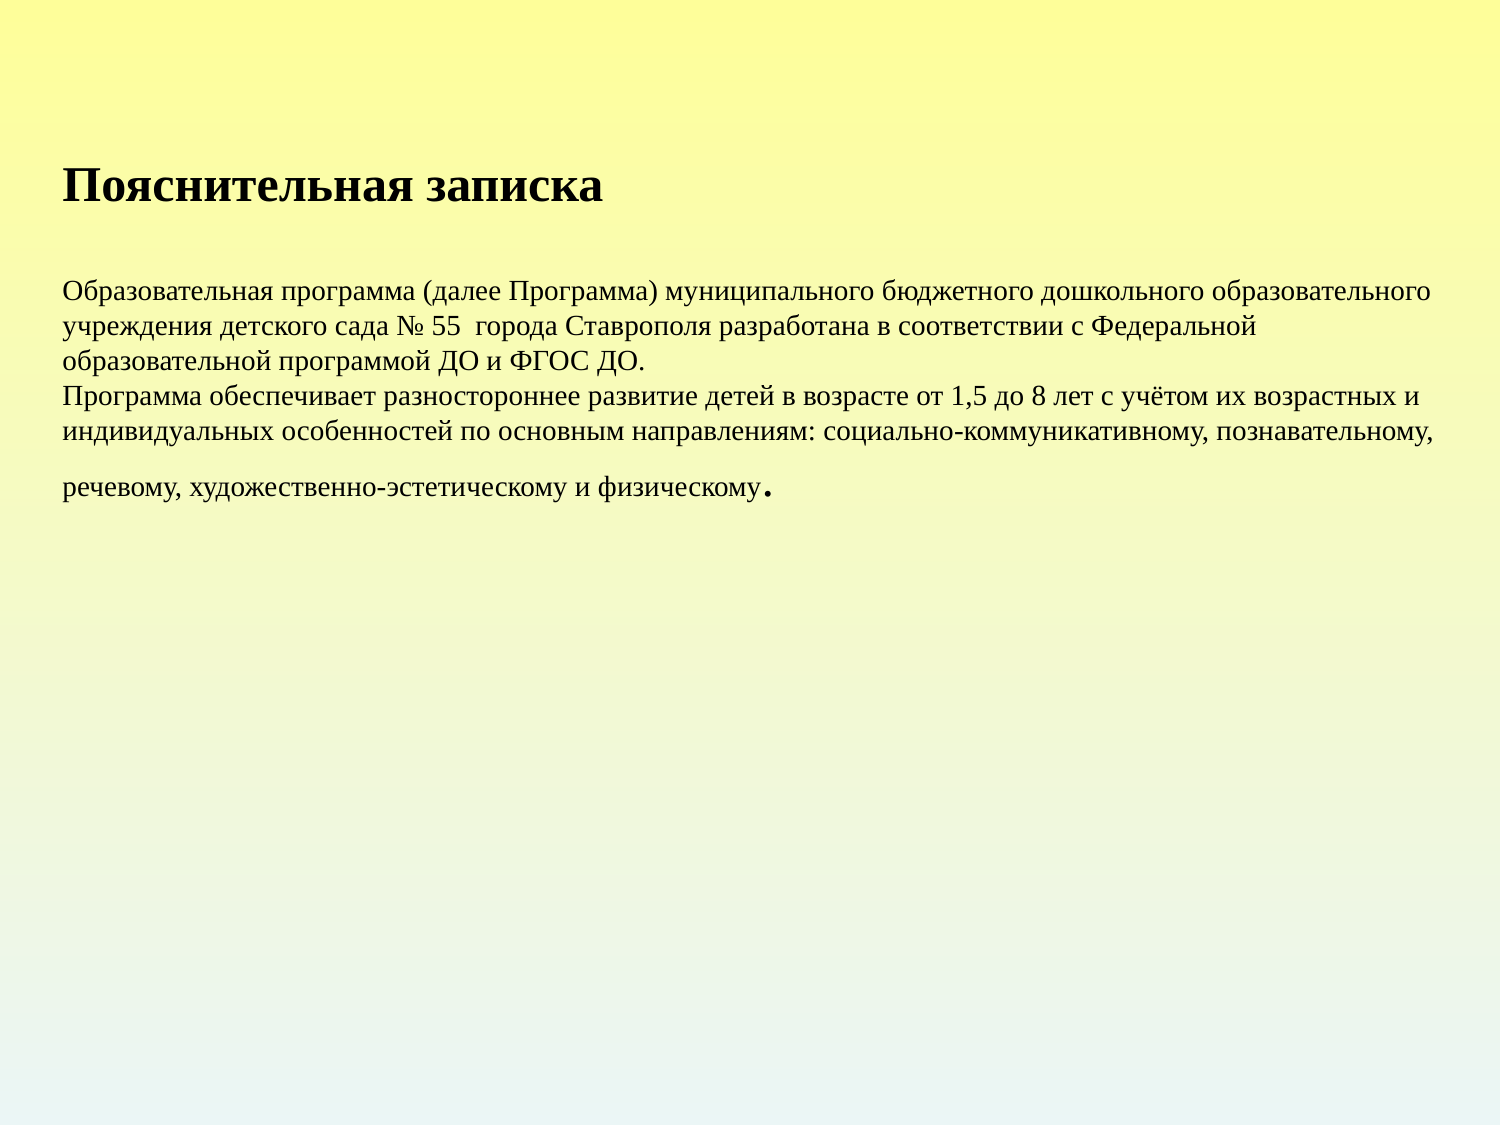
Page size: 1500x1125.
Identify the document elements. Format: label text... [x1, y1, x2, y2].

picture [0, 0, 1500, 1125]
title Пояснительная записка Образовательная программа (далее Программа) муниципального бюджетного дошкольного образовательного учреждения детского сада № 55 города Ставрополя разработана в соответствии с Федеральной образовательной программой ДО и ФГОС ДО. Программа обеспечивает разностороннее развитие детей в возрасте от 1,5 до 8 лет с учётом их возрастных и индивидуальных особенностей по основным направлениям: социально-коммуникативному, познавательному, речевому, художественно-эстетическому и физическому. [62, 149, 1450, 507]
